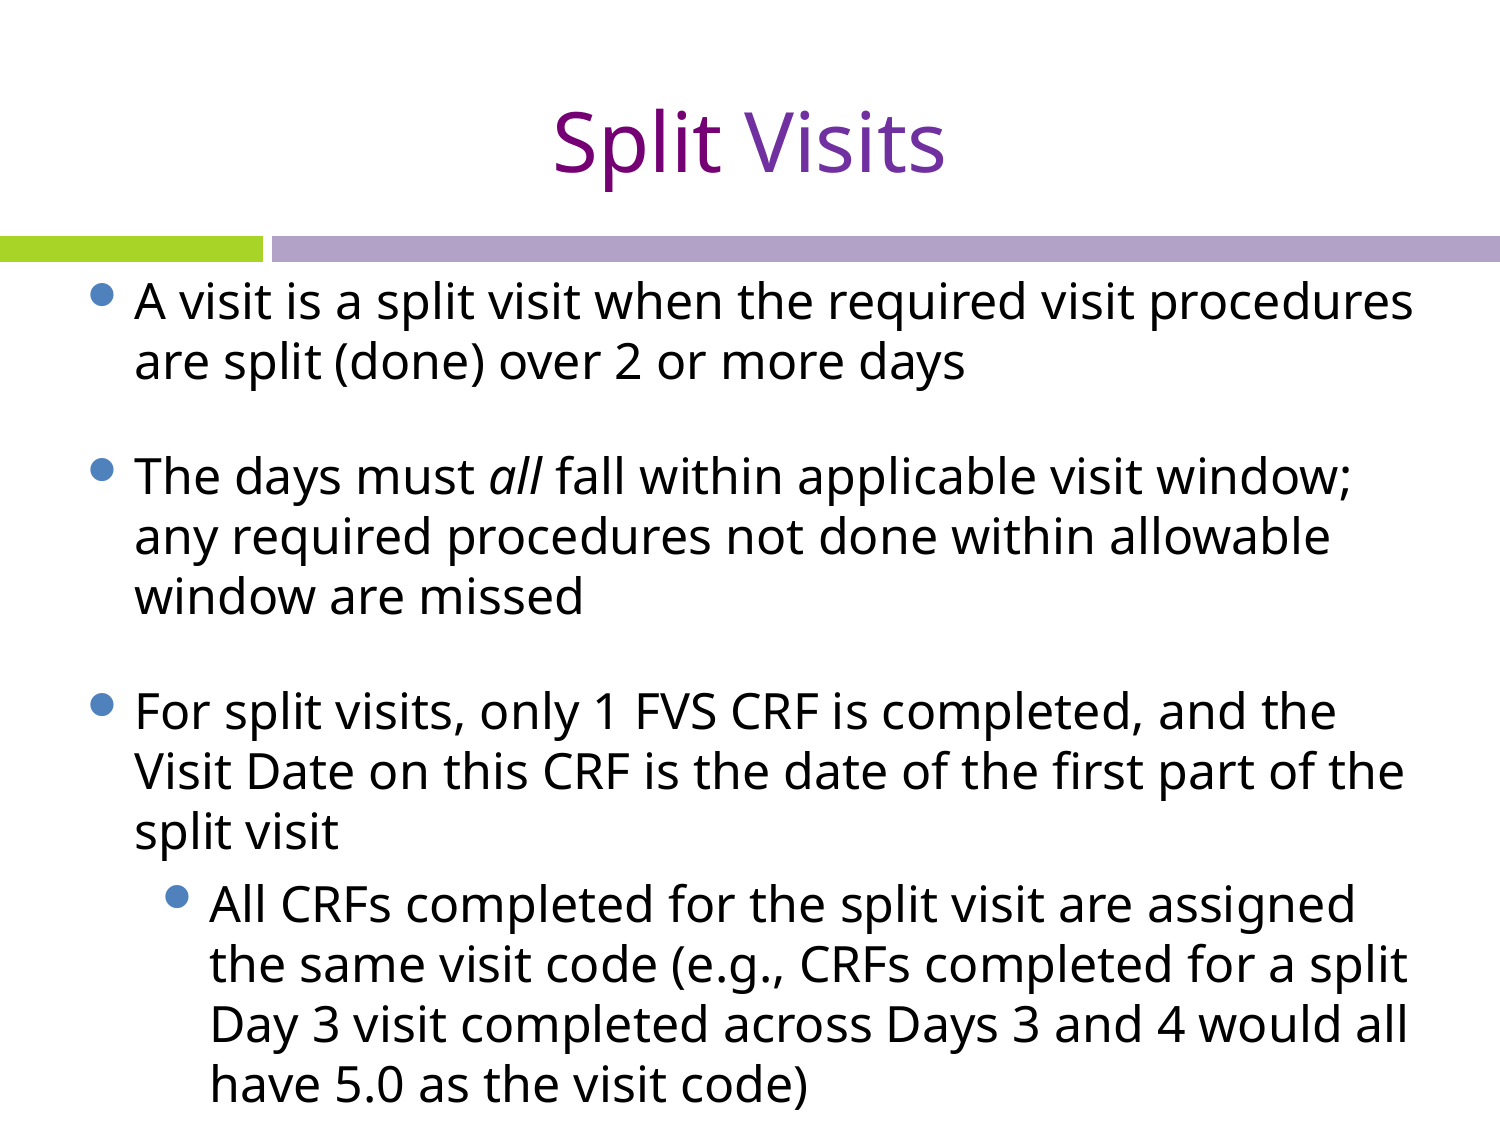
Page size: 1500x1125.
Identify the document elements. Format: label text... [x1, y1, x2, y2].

title Split Visits [75, 45, 1425, 233]
picture [1403, 236, 1500, 262]
text_box A visit is a split visit when the required visit procedures are split (done) over 2 or more days The days must all fall within applicable visit window; any required procedures not done within allowable window are missed For split visits, only 1 FVS CRF is completed, and the Visit Date on this CRF is the date of the first part of the split visit All CRFs completed for the split visit are assigned the same visit code (e.g., CRFs completed for a split Day 3 visit completed across Days 3 and 4 would all have 5.0 as the visit code) [62, 262, 1438, 1088]
picture [0, 236, 262, 262]
list [262, 233, 1403, 262]
